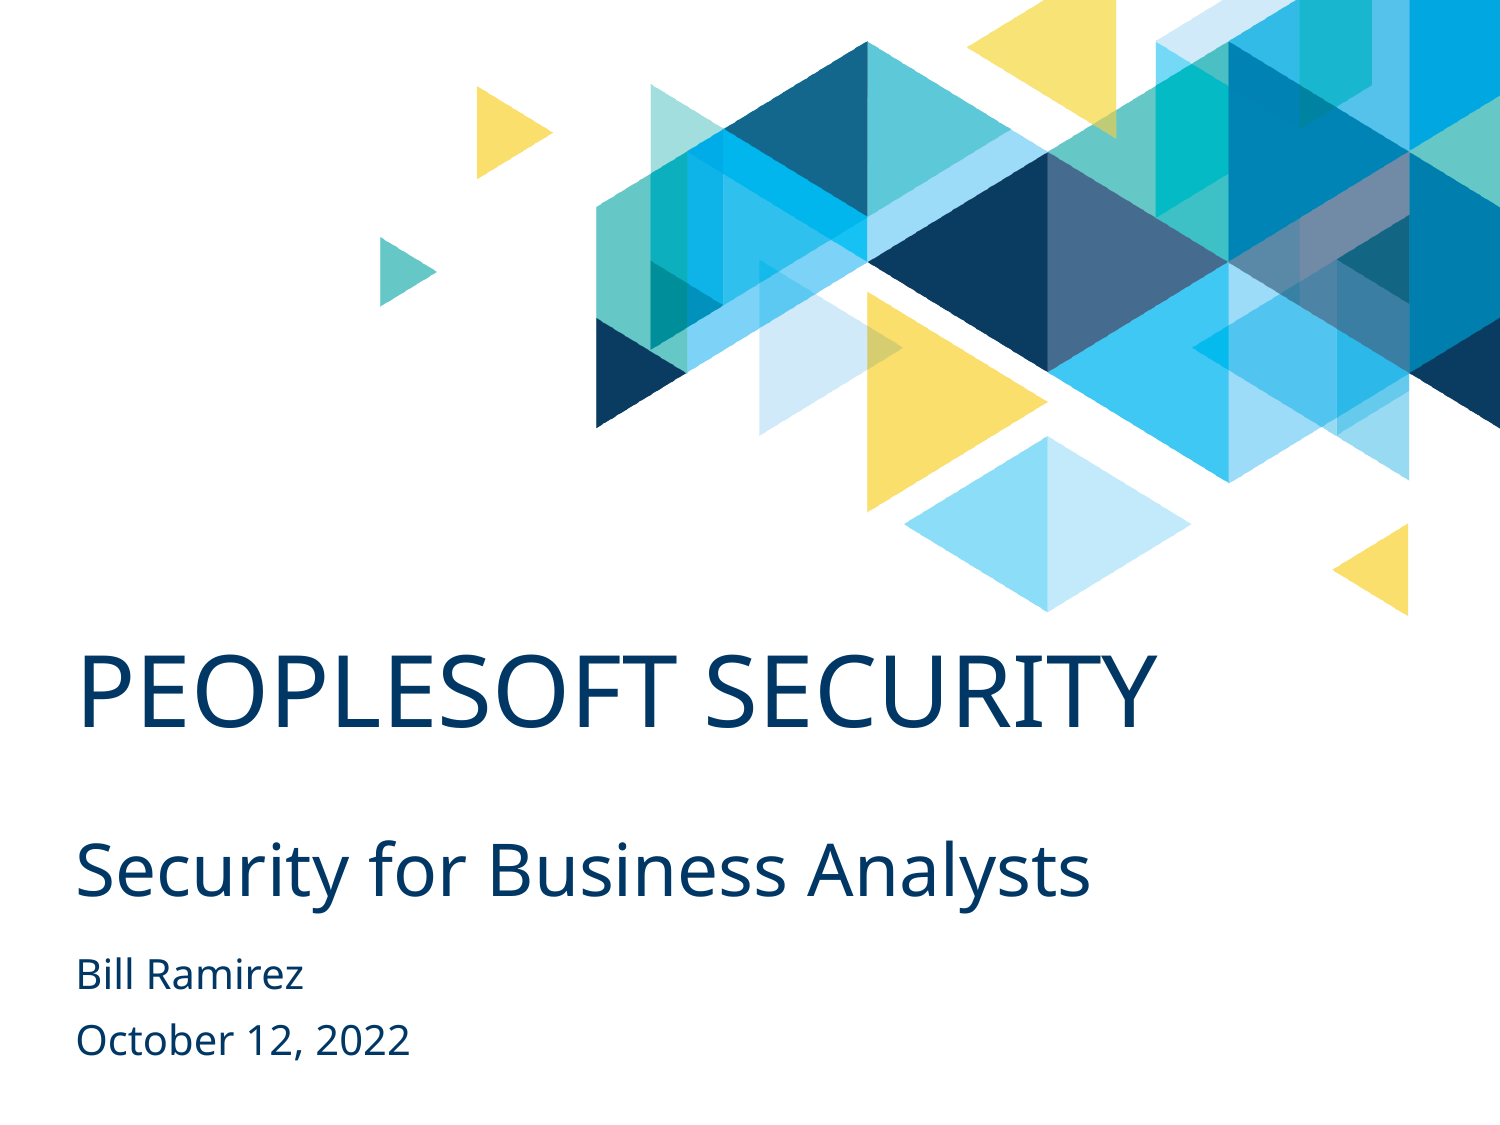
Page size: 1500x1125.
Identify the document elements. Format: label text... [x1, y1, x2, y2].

picture [1409, 97, 1500, 206]
list Bill Ramirez October 12, 2022 [60, 946, 818, 1071]
subtitle Security for Business Analysts [60, 816, 1437, 928]
title Peoplesoft Security [60, 633, 1429, 798]
picture [380, 0, 1500, 616]
